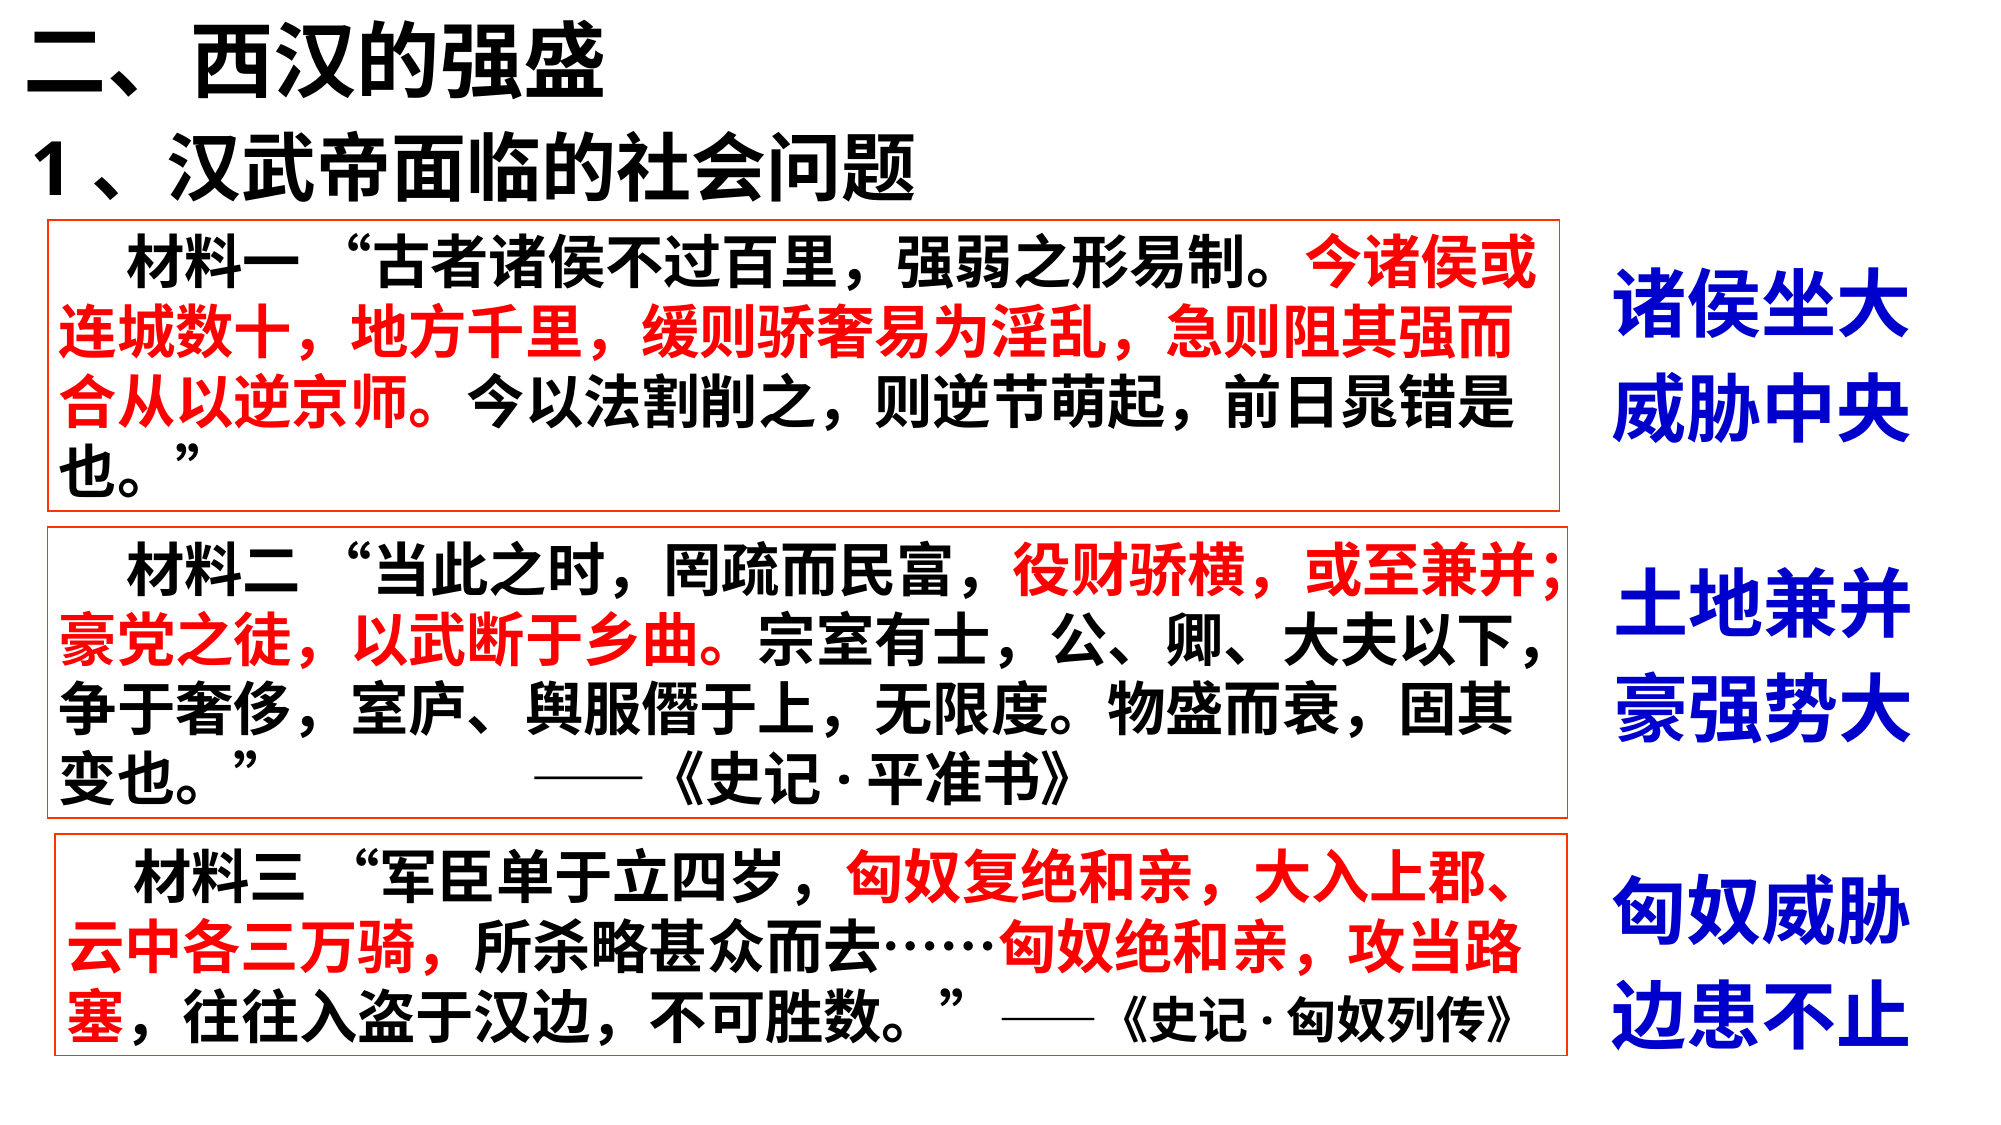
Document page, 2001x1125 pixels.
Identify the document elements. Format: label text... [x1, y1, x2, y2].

text_box 二、西汉的强盛 [9, 0, 641, 116]
text_box 材料三 “军臣单于立四岁，匈奴复绝和亲，大入上郡、云中各三万骑，所杀略甚众而去……匈奴绝和亲，攻当路塞，往往入盗于汉边，不可胜数。”——《史记·匈奴列传》 [55, 834, 1567, 1056]
text_box 土地兼并 豪强势大 [1496, 550, 1932, 757]
text_box 材料二 “当此之时，罔疏而民富，役财骄横，或至兼并；豪党之徒，以武断于乡曲。宗室有士，公、卿、大夫以下，争于奢侈，室庐、舆服僭于上，无限度。物盛而衰，固其变也。” ——《史记·平准书》 [47, 527, 1568, 819]
text_box 1、汉武帝面临的社会问题 [19, 115, 1130, 195]
text_box 诸侯坐大 威胁中央 [1500, 250, 1937, 457]
text_box 匈奴威胁 边患不止 [1500, 857, 1967, 1064]
text_box 材料一 “古者诸侯不过百里，强弱之形易制。今诸侯或连城数十，地方千里，缓则骄奢易为淫乱，急则阻其强而合从以逆京师。今以法割削之，则逆节萌起，前日晁错是也。” [47, 219, 1560, 511]
